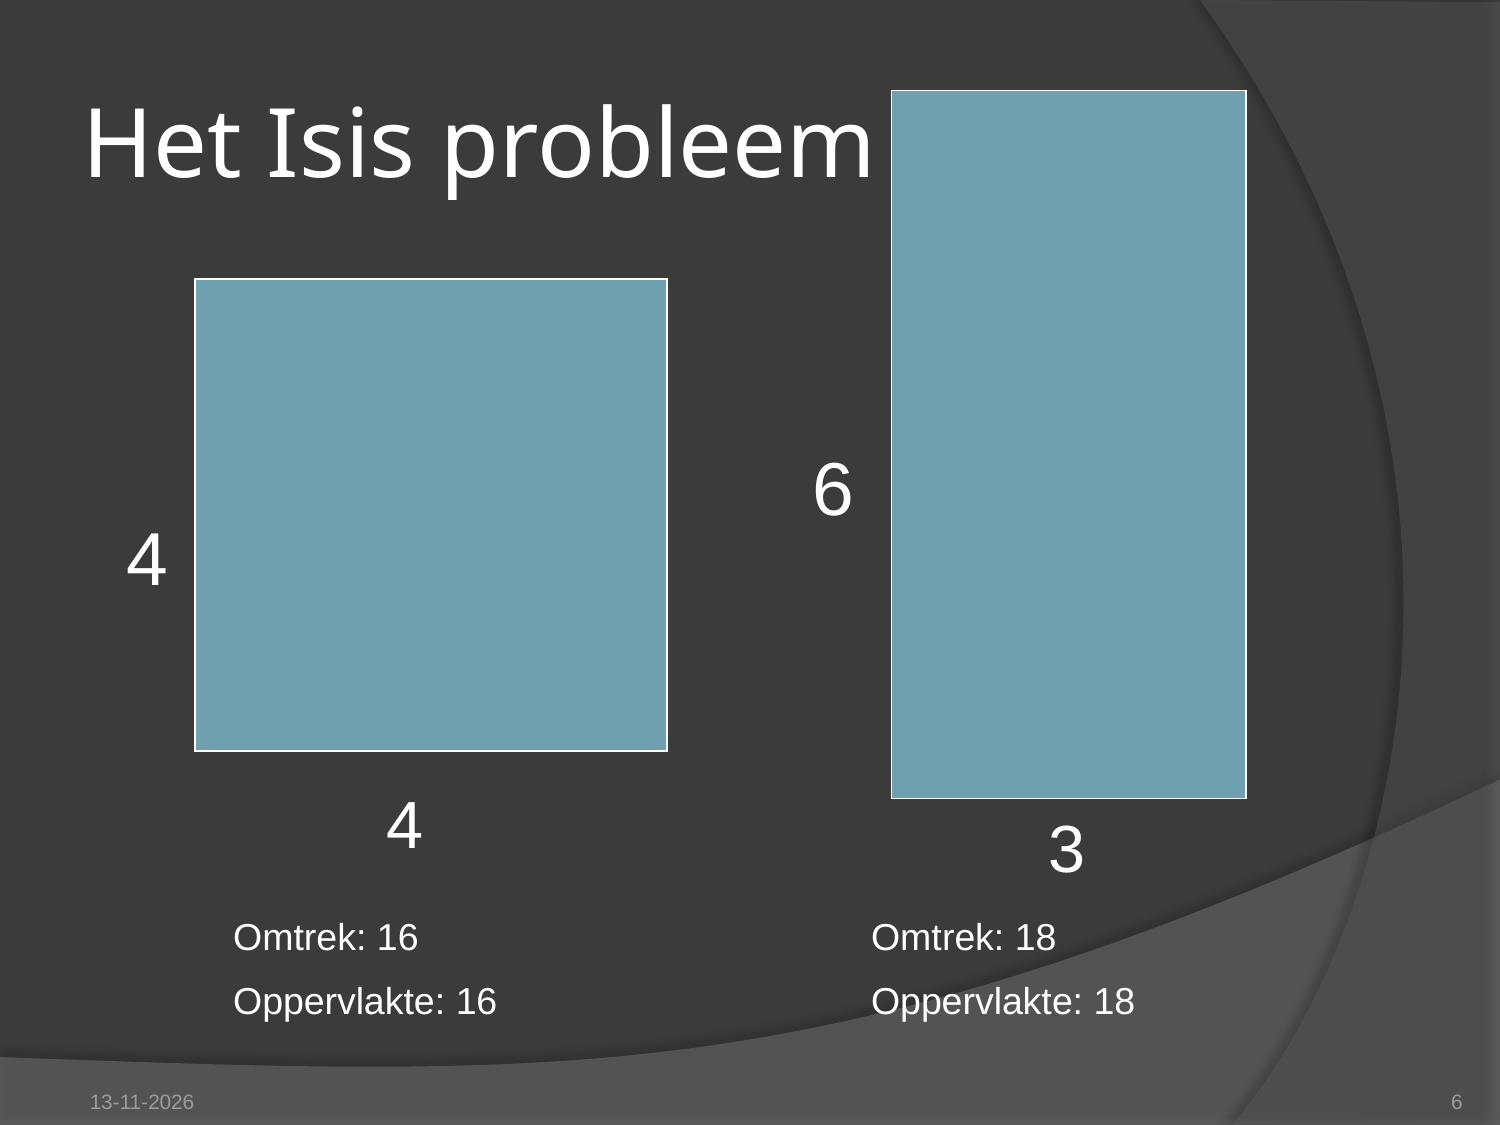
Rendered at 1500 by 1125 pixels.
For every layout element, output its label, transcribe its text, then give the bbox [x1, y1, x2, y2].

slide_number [75, 1053, 425, 1114]
text_box [194, 278, 668, 752]
text_box 6 [797, 432, 1081, 538]
text_box [891, 90, 1246, 799]
title Het Isis probleem [75, 45, 1300, 233]
text_box 4 [372, 774, 656, 870]
slide_number 6 [1337, 1053, 1463, 1114]
text_box Omtrek: 16 Oppervlakte: 16 [218, 905, 739, 1029]
text_box Omtrek: 18 Oppervlakte: 18 [856, 905, 1376, 1029]
text_box 4 [112, 503, 396, 609]
text_box 3 [1033, 798, 1317, 893]
